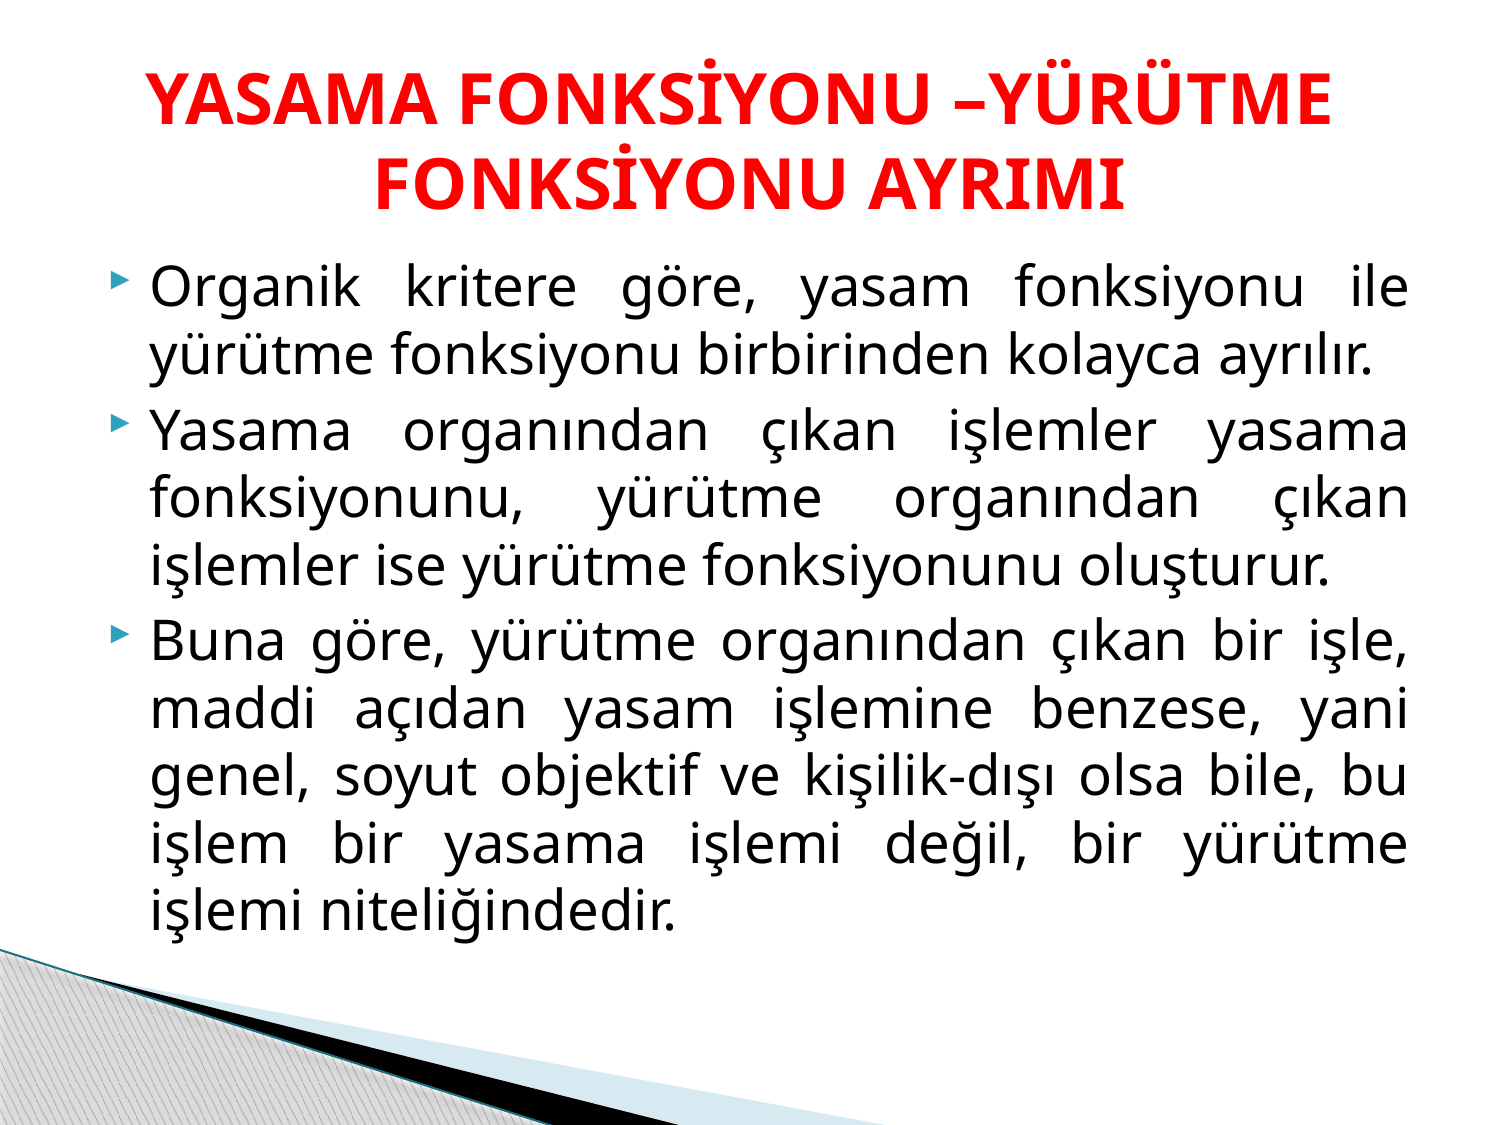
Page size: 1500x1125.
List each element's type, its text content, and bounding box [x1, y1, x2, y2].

title YASAMA FONKSİYONU –YÜRÜTME FONKSİYONU AYRIMI [75, 45, 1425, 233]
list Organik kritere göre, yasam fonksiyonu ile yürütme fonksiyonu birbirinden kolayca ayrılır. Yasama organından çıkan işlemler yasama fonksiyonunu, yürütme organından çıkan işlemler ise yürütme fonksiyonunu oluşturur. Buna göre, yürütme organından çıkan bir işle, maddi açıdan yasam işlemine benzese, yani genel, soyut objektif ve kişilik-dışı olsa bile, bu işlem bir yasama işlemi değil, bir yürütme işlemi niteliğindedir. [75, 243, 1425, 986]
